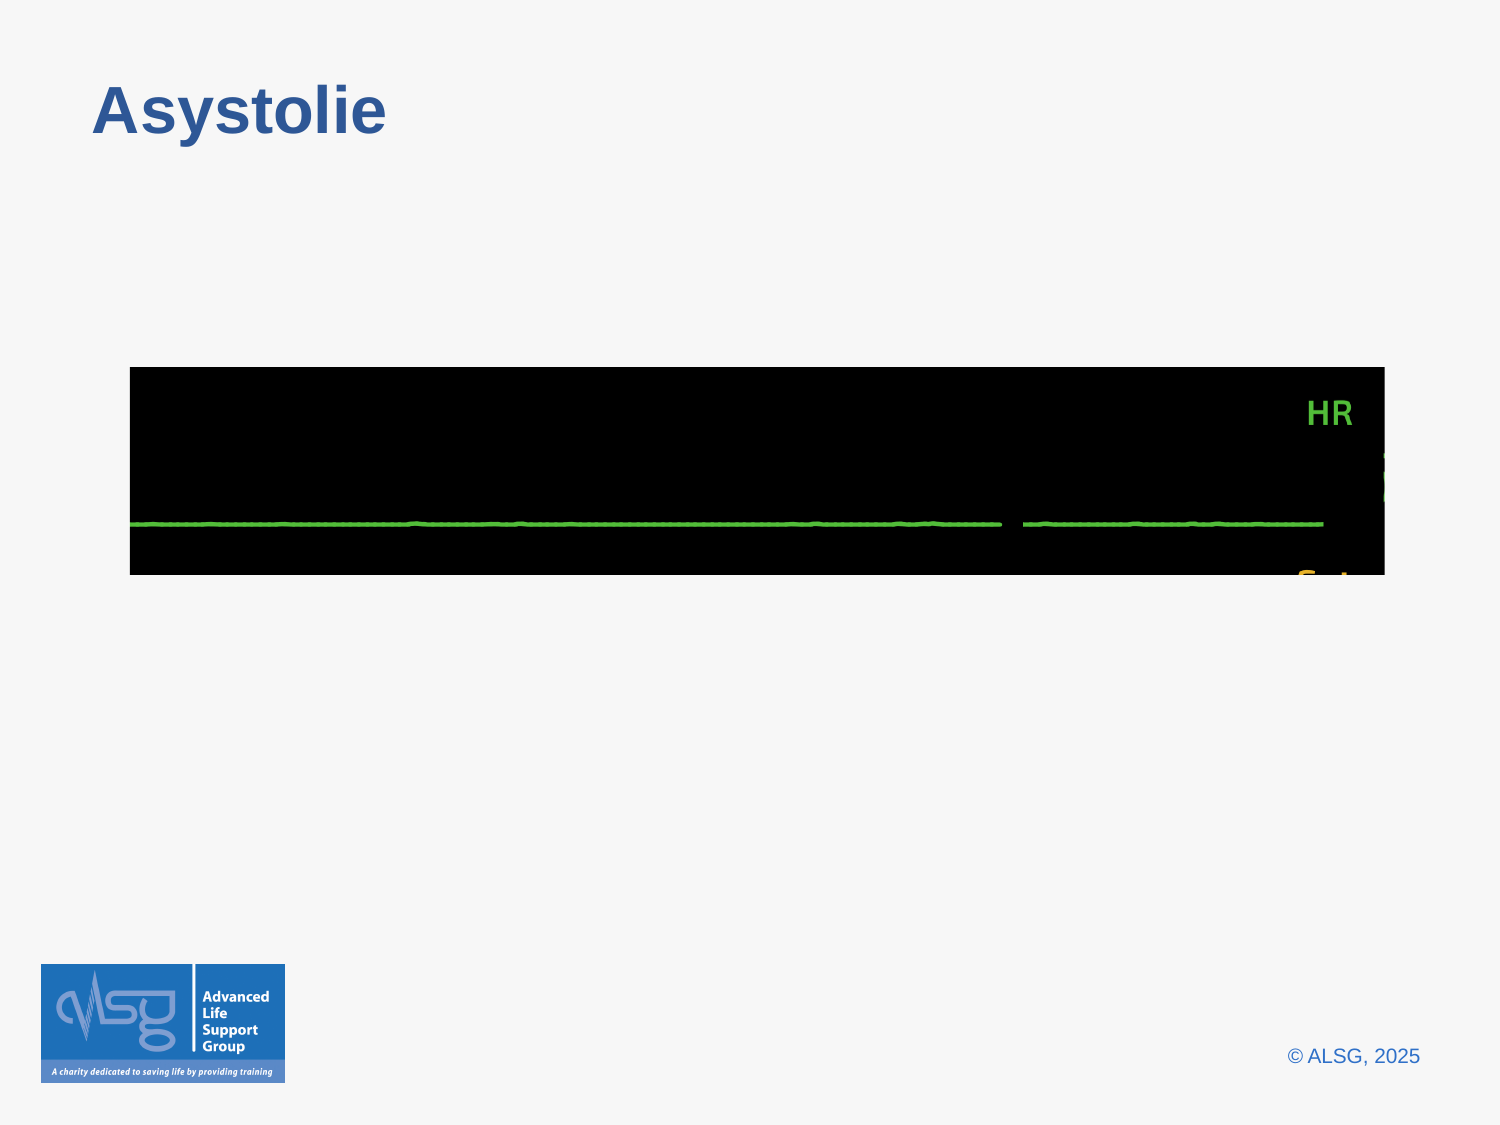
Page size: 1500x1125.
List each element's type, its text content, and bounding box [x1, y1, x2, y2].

picture [129, 367, 1385, 575]
title Asystolie [76, 59, 1427, 163]
picture [41, 964, 285, 1083]
